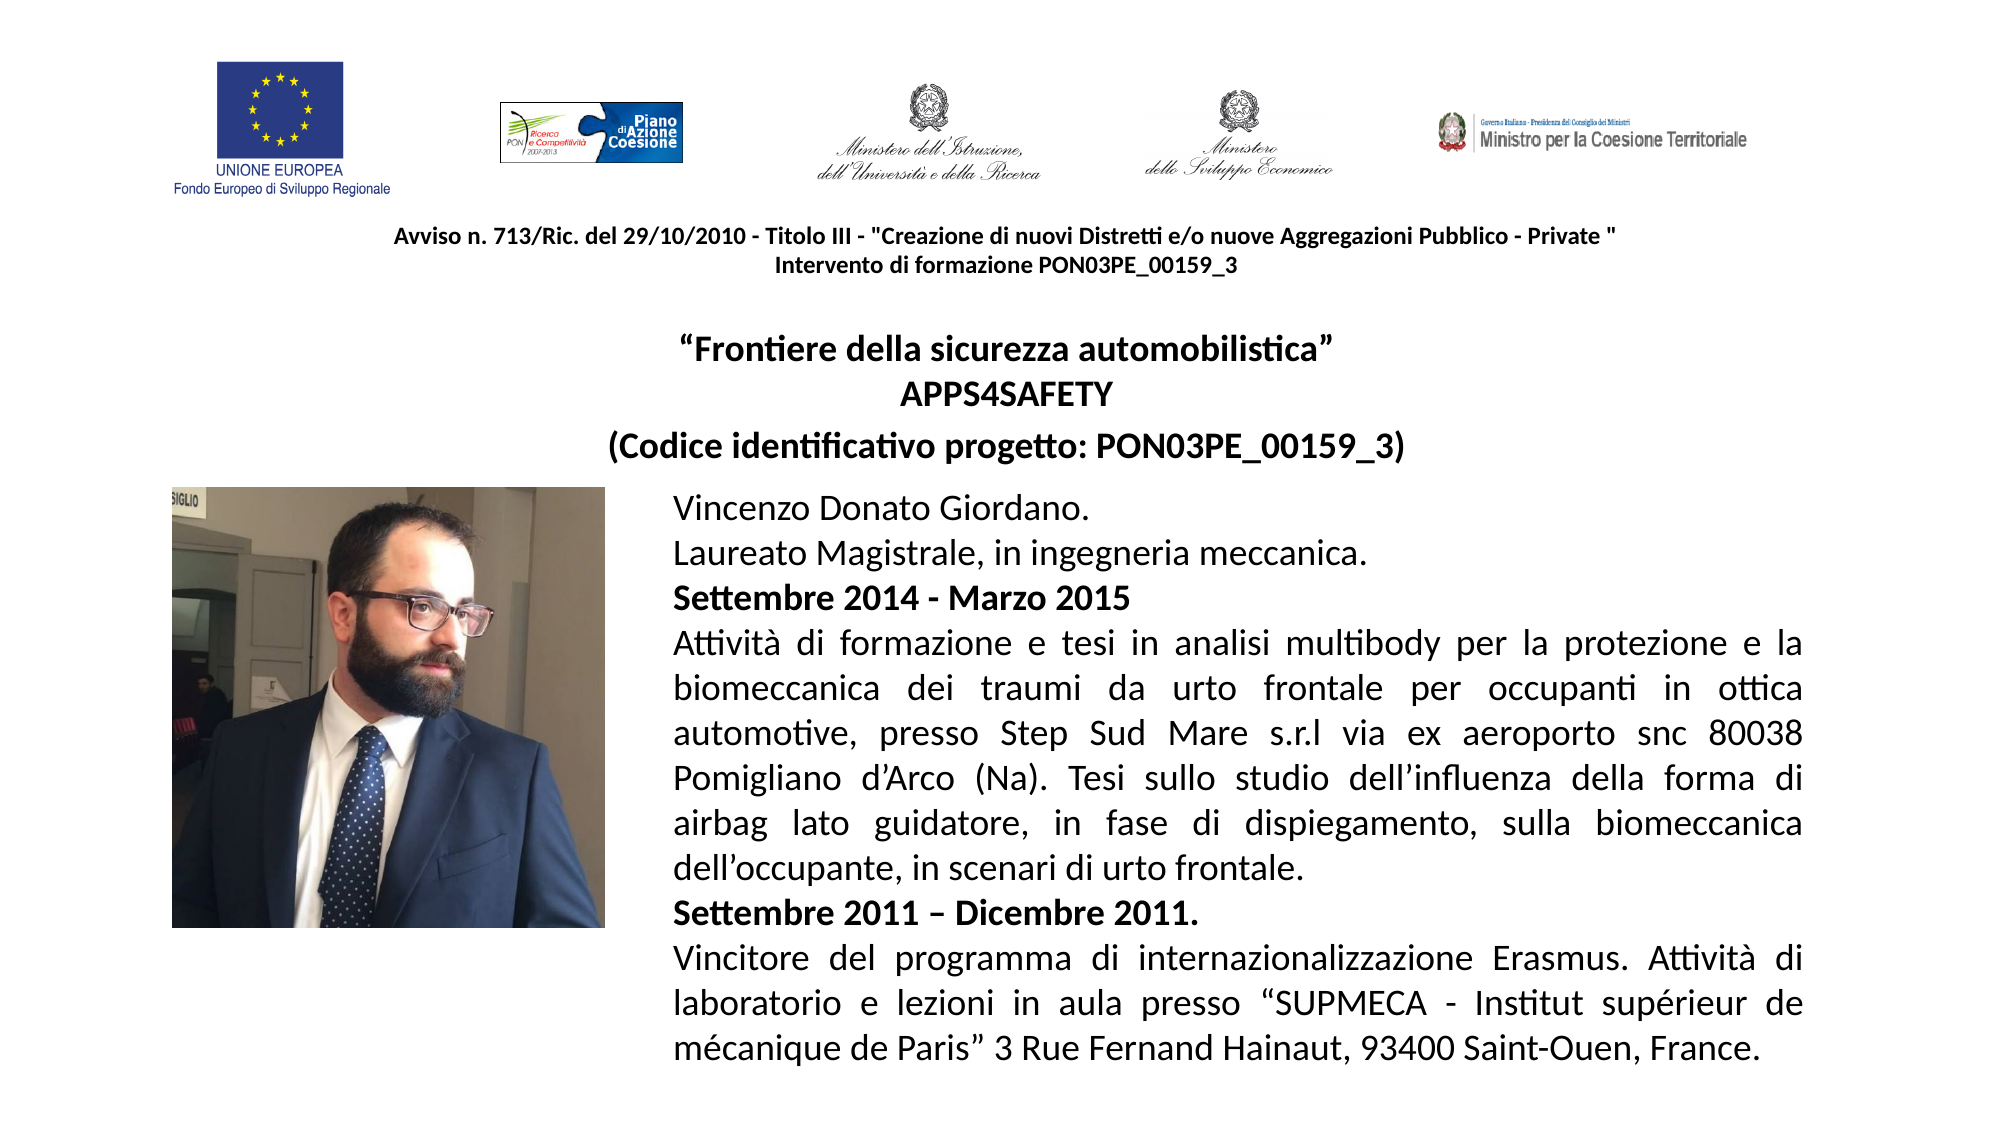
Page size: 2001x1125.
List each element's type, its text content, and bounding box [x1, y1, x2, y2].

picture [1144, 90, 1334, 180]
picture [1436, 108, 1750, 157]
text_box Avviso n. 713/Ric. del 29/10/2010 - Titolo III - "Creazione di nuovi Distretti e/o nuove Aggregazioni Pubblico - Private " Intervento di formazione PON03PE_00159_3 “Frontiere della sicurezza automobilistica” APPS4SAFETY (Codice identificativo progetto: PON03PE_00159_3) [170, 211, 1844, 474]
picture [500, 102, 683, 163]
text_box Vincenzo Donato Giordano. Laureato Magistrale, in ingegneria meccanica. Settembre 2014 - Marzo 2015 Attività di formazione e tesi in analisi multibody per la protezione e la biomeccanica dei traumi da urto frontale per occupanti in ottica automotive, presso Step Sud Mare s.r.l via ex aeroporto snc 80038 Pomigliano d’Arco (Na). Tesi sullo studio dell’influenza della forma di airbag lato guidatore, in fase di dispiegamento, sulla biomeccanica dell’occupante, in scenari di urto frontale. Settembre 2011 – Dicembre 2011. Vincitore del programma di internazionalizzazione Erasmus. Attività di laboratorio e lezioni in aula presso “SUPMECA - Institut supérieur de mécanique de Paris” 3 Rue Fernand Hainaut, 93400 Saint-Ouen, France. [658, 475, 1820, 1125]
picture [172, 487, 605, 928]
picture [816, 82, 1041, 180]
picture [170, 61, 402, 200]
